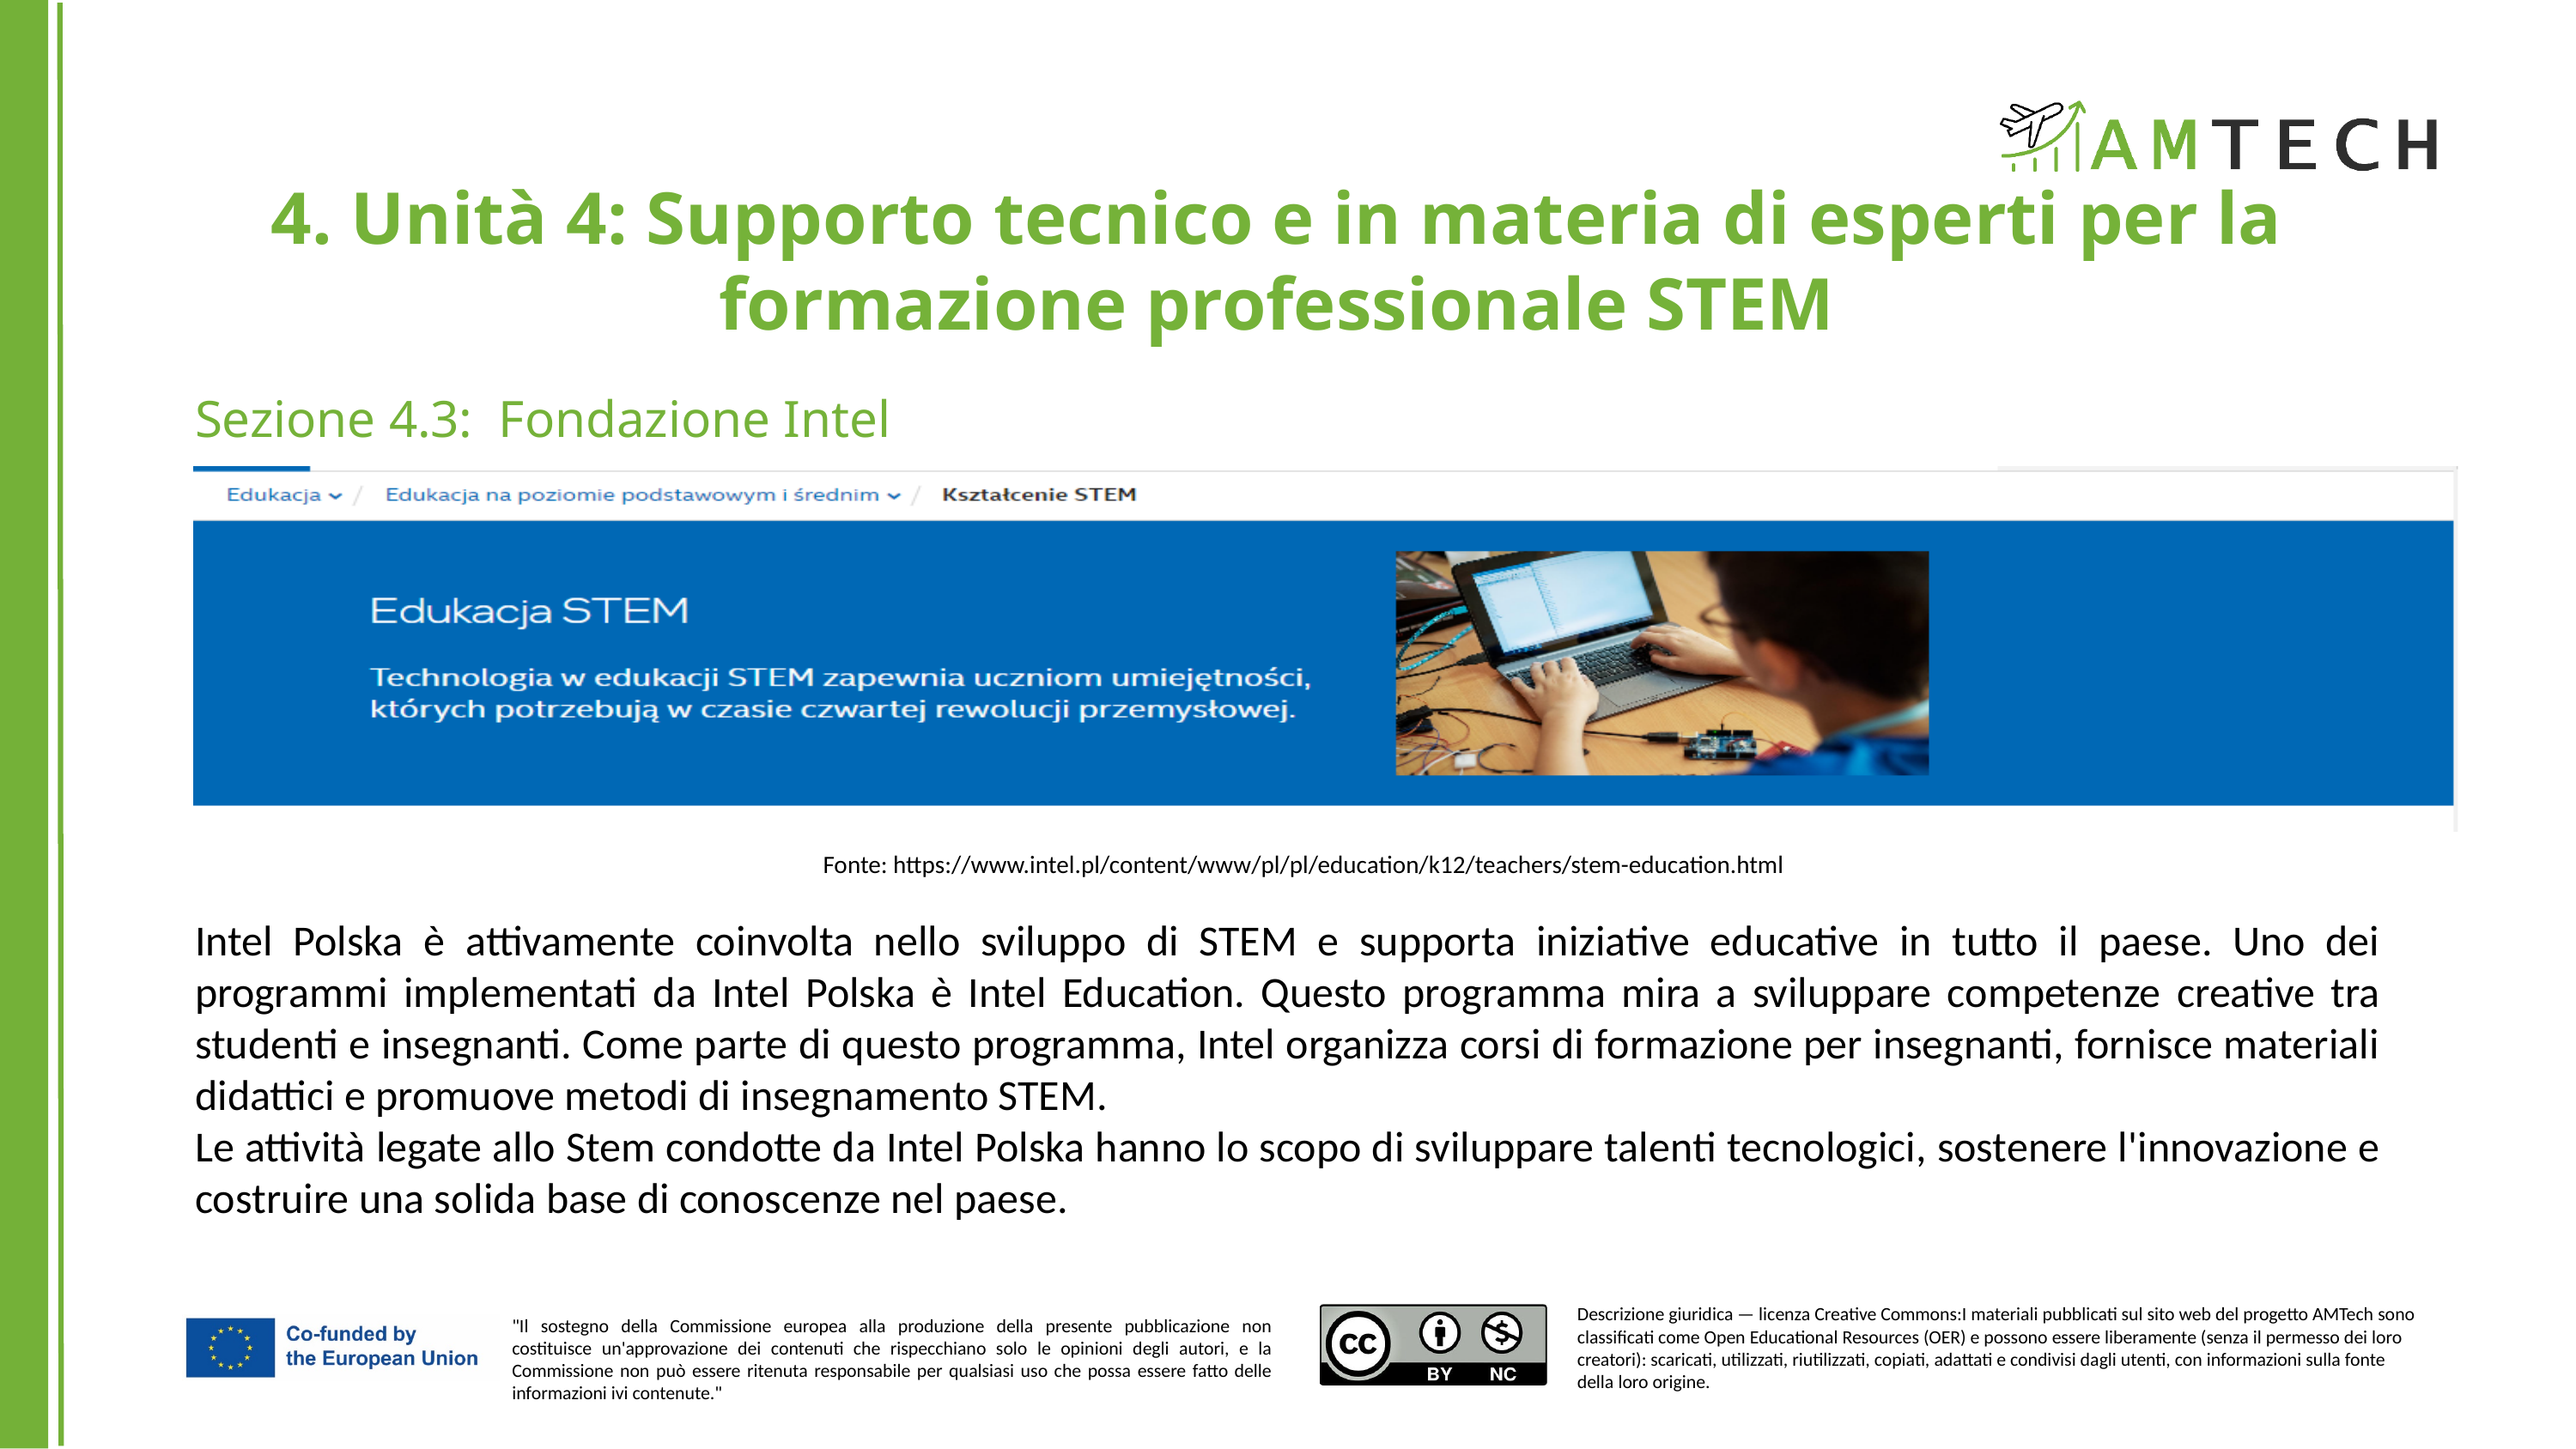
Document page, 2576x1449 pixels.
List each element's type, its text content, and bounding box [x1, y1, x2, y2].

picture [1320, 1303, 1548, 1385]
picture [182, 1314, 500, 1381]
picture [1993, 91, 2458, 179]
text_box Intel Polska è attivamente coinvolta nello sviluppo di STEM e supporta iniziative educative in tutto il paese. Uno dei programmi implementati da Intel Polska è Intel Education. Questo programma mira a sviluppare competenze creative tra studenti e insegnanti. Come parte di questo programma, Intel organizza corsi di formazione per insegnanti, fornisce materiali didattici e promuove metodi di insegnamento STEM. Le attività legate allo Stem condotte da Intel Polska hanno lo scopo di sviluppare talenti tecnologici, sostenere l'innovazione e costruire una solida base di conoscenze nel paese. [182, 906, 2394, 1228]
picture [192, 466, 2458, 833]
text_box Sezione 4.3: Fondazione Intel [182, 380, 2297, 514]
text_box Fonte: https://www.intel.pl/content/www/pl/pl/education/k12/teachers/stem-education.html [810, 842, 1797, 885]
text_box 4. Unità 4: Supporto tecnico e in materia di esperti per la formazione professionale STEM [182, 166, 2372, 351]
